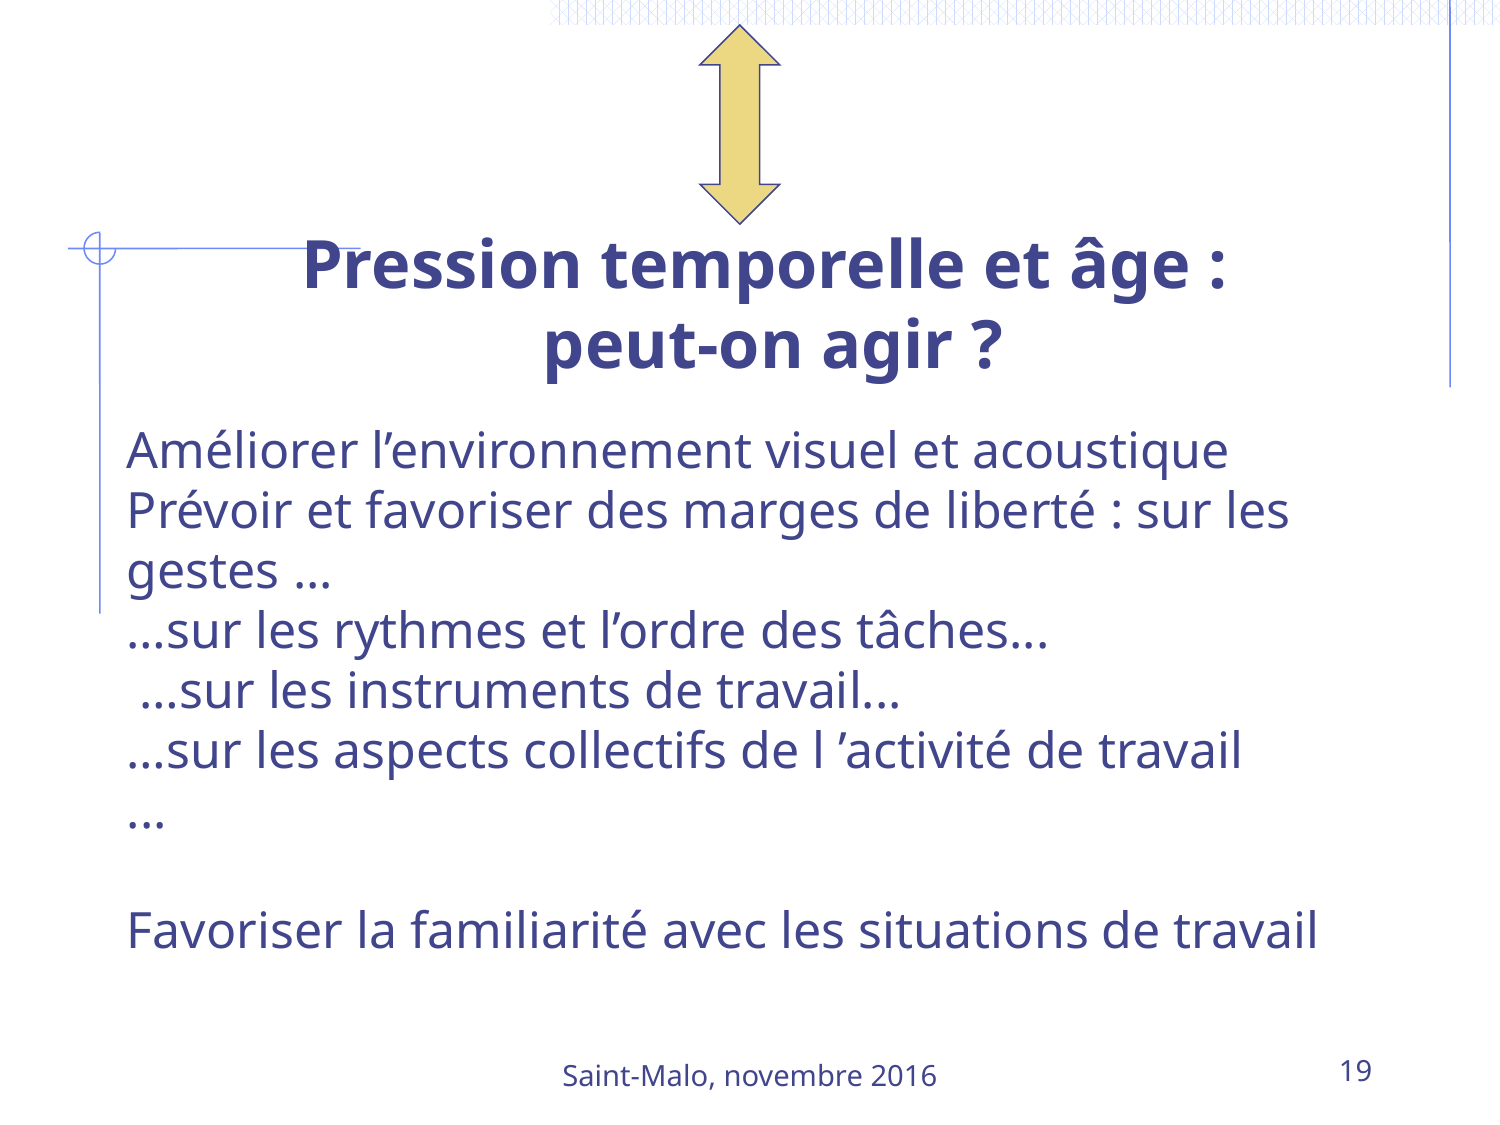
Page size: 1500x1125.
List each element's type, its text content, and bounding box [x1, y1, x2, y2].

text_box Pression temporelle et âge : peut-on agir ? [135, 208, 1411, 396]
text_box [699, 24, 780, 225]
slide_number 19 [1074, 1024, 1388, 1101]
footer Saint-Malo, novembre 2016 [512, 1024, 988, 1101]
text_box Améliorer l’environnement visuel et acoustique Prévoir et favoriser des marges de liberté : sur les gestes ... …sur les rythmes et l’ordre des tâches... …sur les instruments de travail... …sur les aspects collectifs de l ’activité de travail ... Favoriser la familiarité avec les situations de travail [112, 290, 1388, 966]
